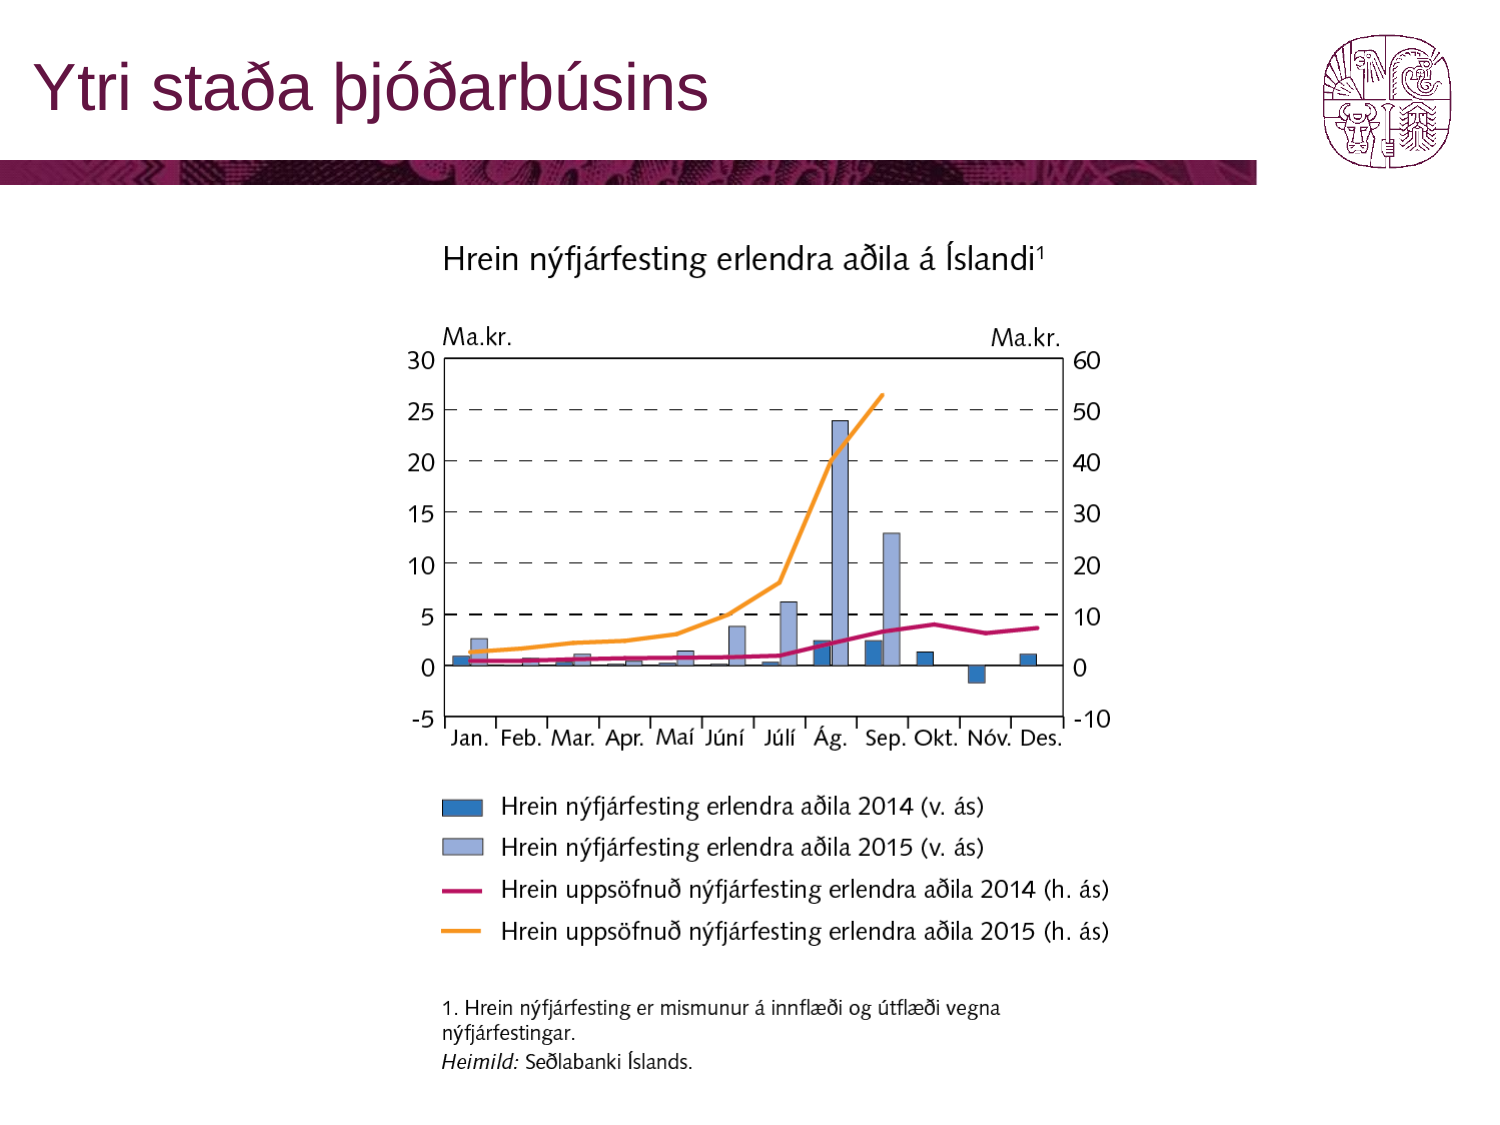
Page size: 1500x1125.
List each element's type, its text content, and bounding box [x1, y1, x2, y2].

picture [407, 196, 1110, 1074]
picture [1316, 31, 1456, 173]
picture [0, 160, 1258, 185]
title Ytri staða þjóðarbúsins [17, 19, 1247, 149]
